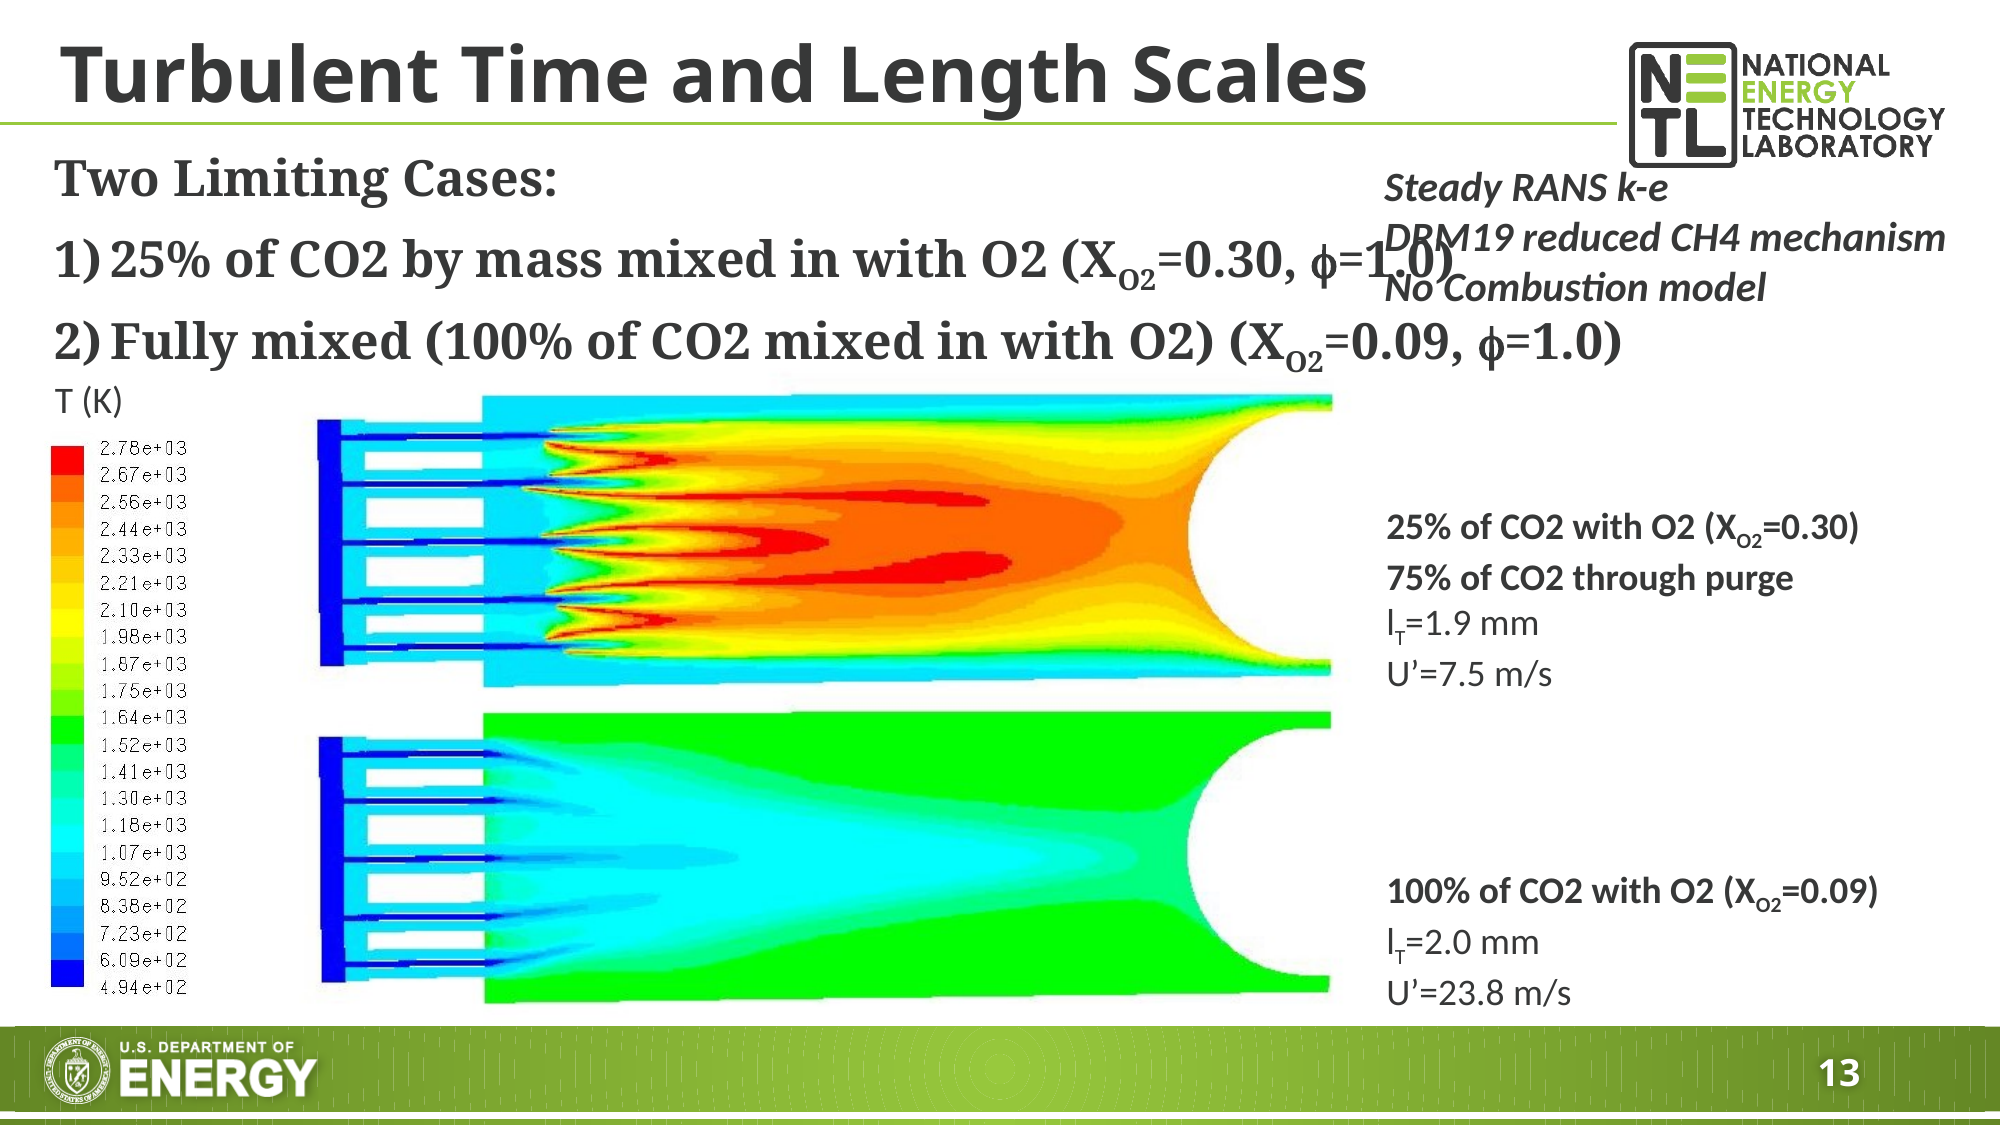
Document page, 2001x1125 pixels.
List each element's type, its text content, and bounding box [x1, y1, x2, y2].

picture [44, 1037, 324, 1104]
picture [294, 691, 1352, 1026]
text_box T (K) [40, 368, 139, 429]
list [277, 368, 1352, 714]
text_box Steady RANS k-e DRM19 reduced CH4 mechanism No Combustion model [1369, 152, 1963, 318]
text_box 100% of CO2 with O2 (XO2=0.09) lT=2.0 mm U’=23.8 m/s [1371, 858, 1895, 1066]
picture [44, 425, 208, 1002]
title Turbulent Time and Length Scales [44, 27, 1945, 127]
subtitle Two Limiting Cases: 25% of CO2 by mass mixed in with O2 (XO2=0.30, f=1.0) Fully mixed (100% of CO2 mixed in with O2) (XO2=0.09, f=1.0) [39, 146, 1939, 208]
text_box 25% of CO2 with O2 (XO2=0.30) 75% of CO2 through purge lT=1.9 mm U’=7.5 m/s [1371, 494, 1875, 702]
picture [1629, 127, 1945, 152]
